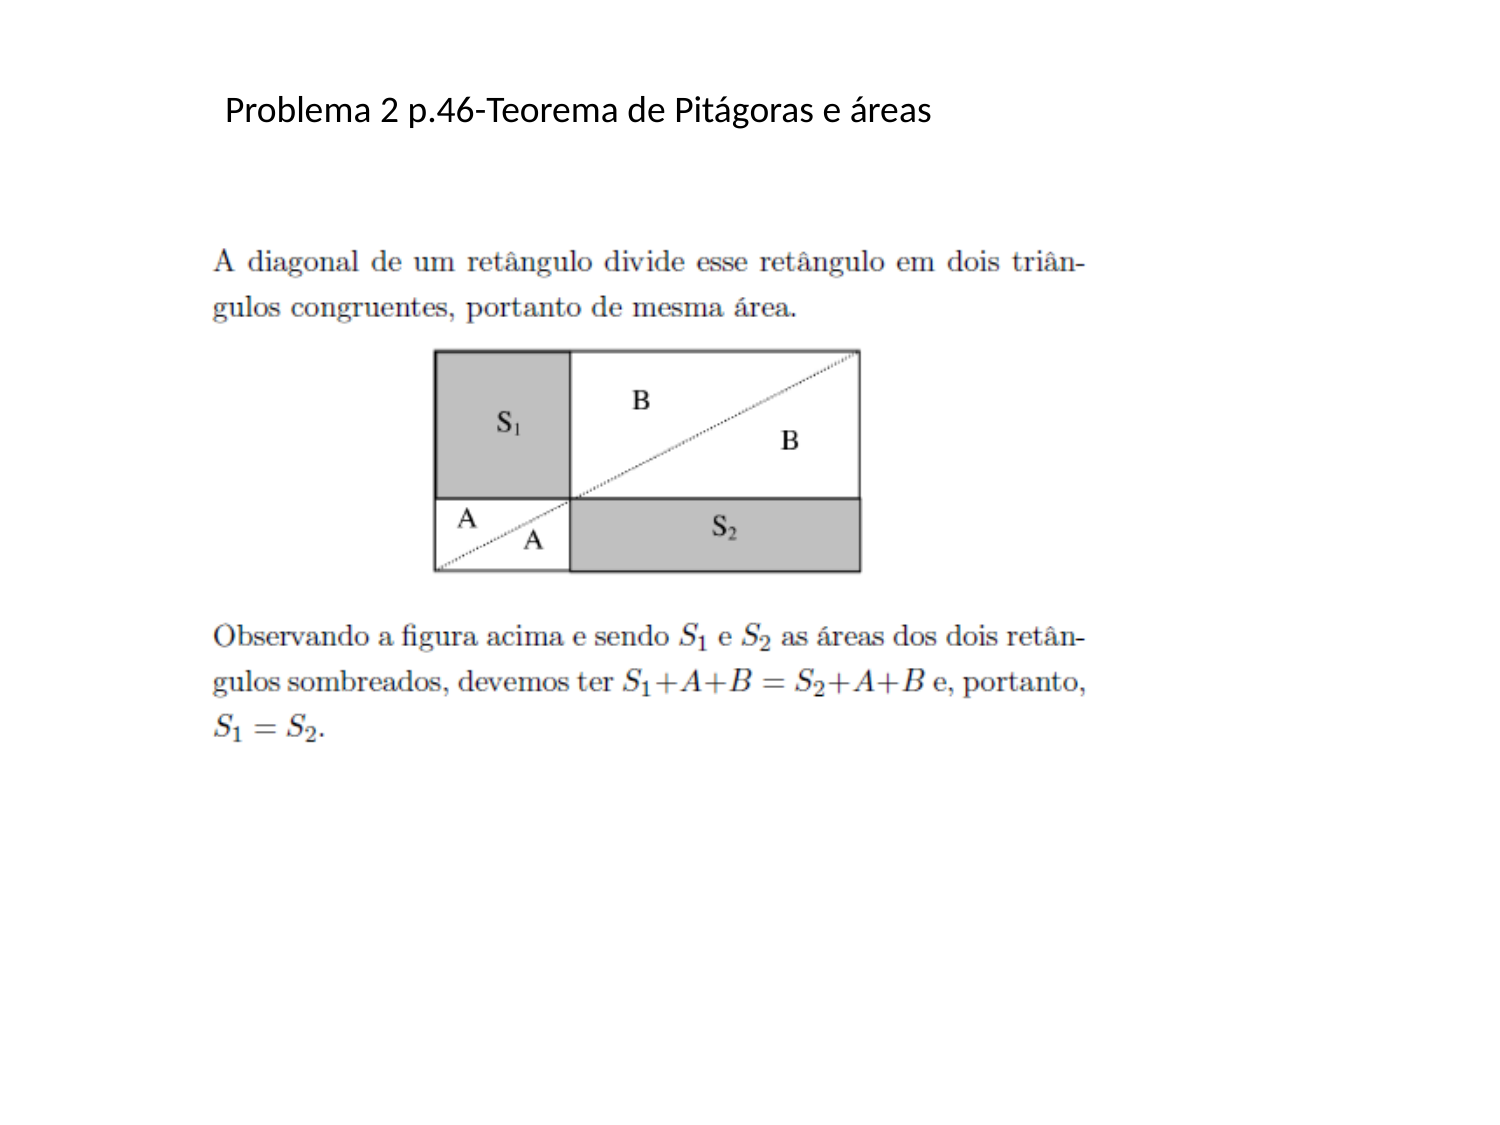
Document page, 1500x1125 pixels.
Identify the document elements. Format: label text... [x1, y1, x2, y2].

text_box Problema 2 p.46-Teorema de Pitágoras e áreas [210, 78, 948, 138]
picture [206, 219, 1111, 786]
